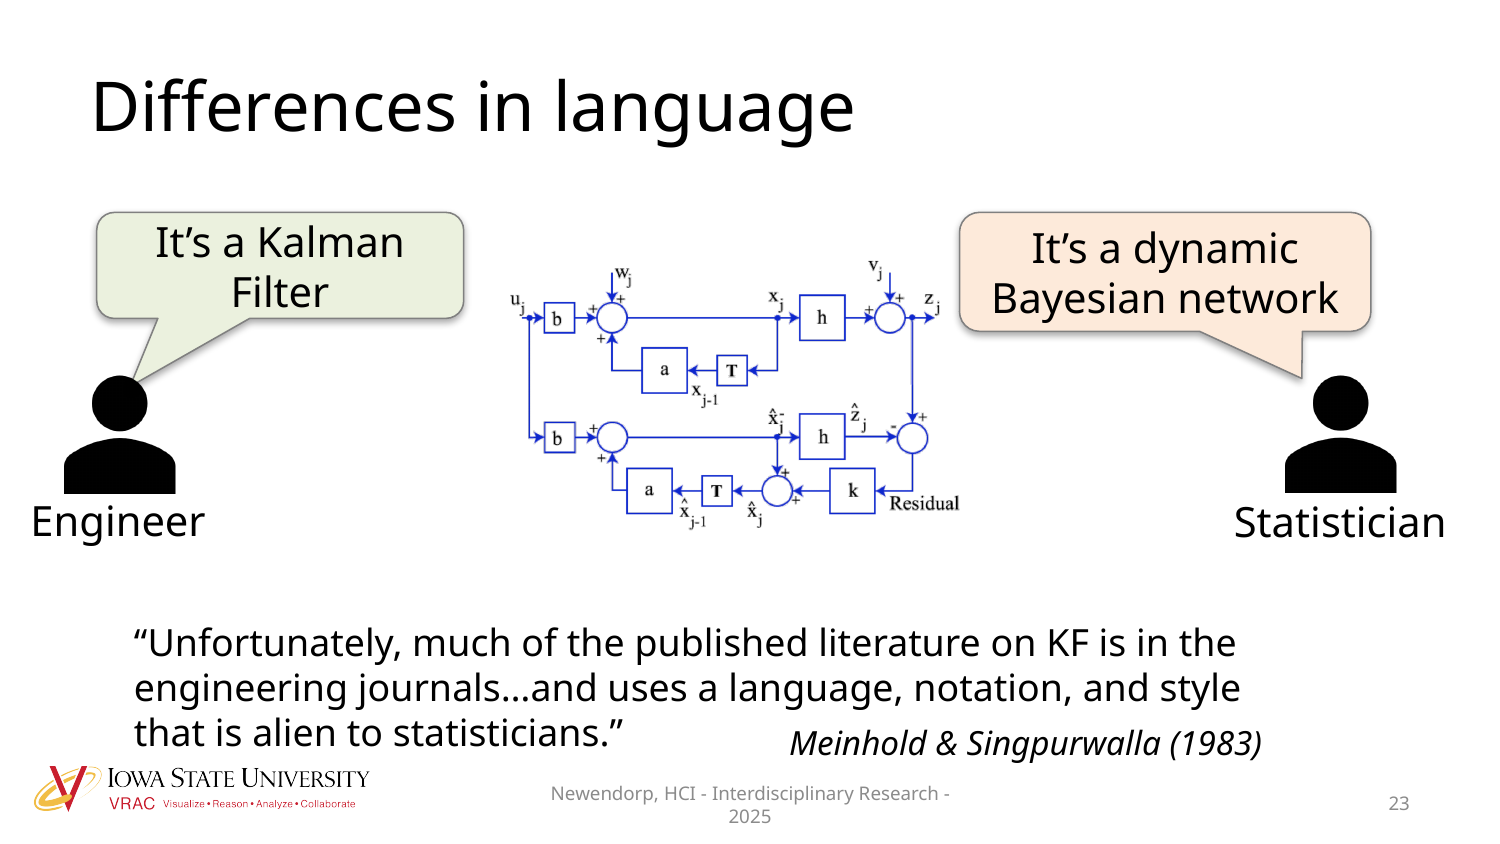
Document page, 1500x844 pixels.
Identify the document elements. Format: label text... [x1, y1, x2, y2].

text_box Engineer [11, 486, 225, 552]
text_box “Unfortunately, much of the published literature on KF is in the engineering journals…and uses a language, notation, and style that is alien to statisticians.” [119, 611, 1335, 762]
picture [35, 351, 203, 518]
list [509, 249, 1015, 551]
text_box Meinhold & Singpurwalla (1983) [774, 714, 1278, 770]
footer Newendorp, HCI - Interdisciplinary Research - 2025 [512, 782, 988, 827]
picture [33, 753, 377, 827]
slide_number 23 [1074, 782, 1425, 827]
text_box Statistician [1210, 487, 1470, 553]
text_box It’s a Kalman Filter [95, 211, 465, 350]
text_box It’s a dynamic Bayesian network [958, 211, 1372, 356]
picture [1257, 350, 1424, 518]
title Differences in language [75, 33, 1425, 175]
